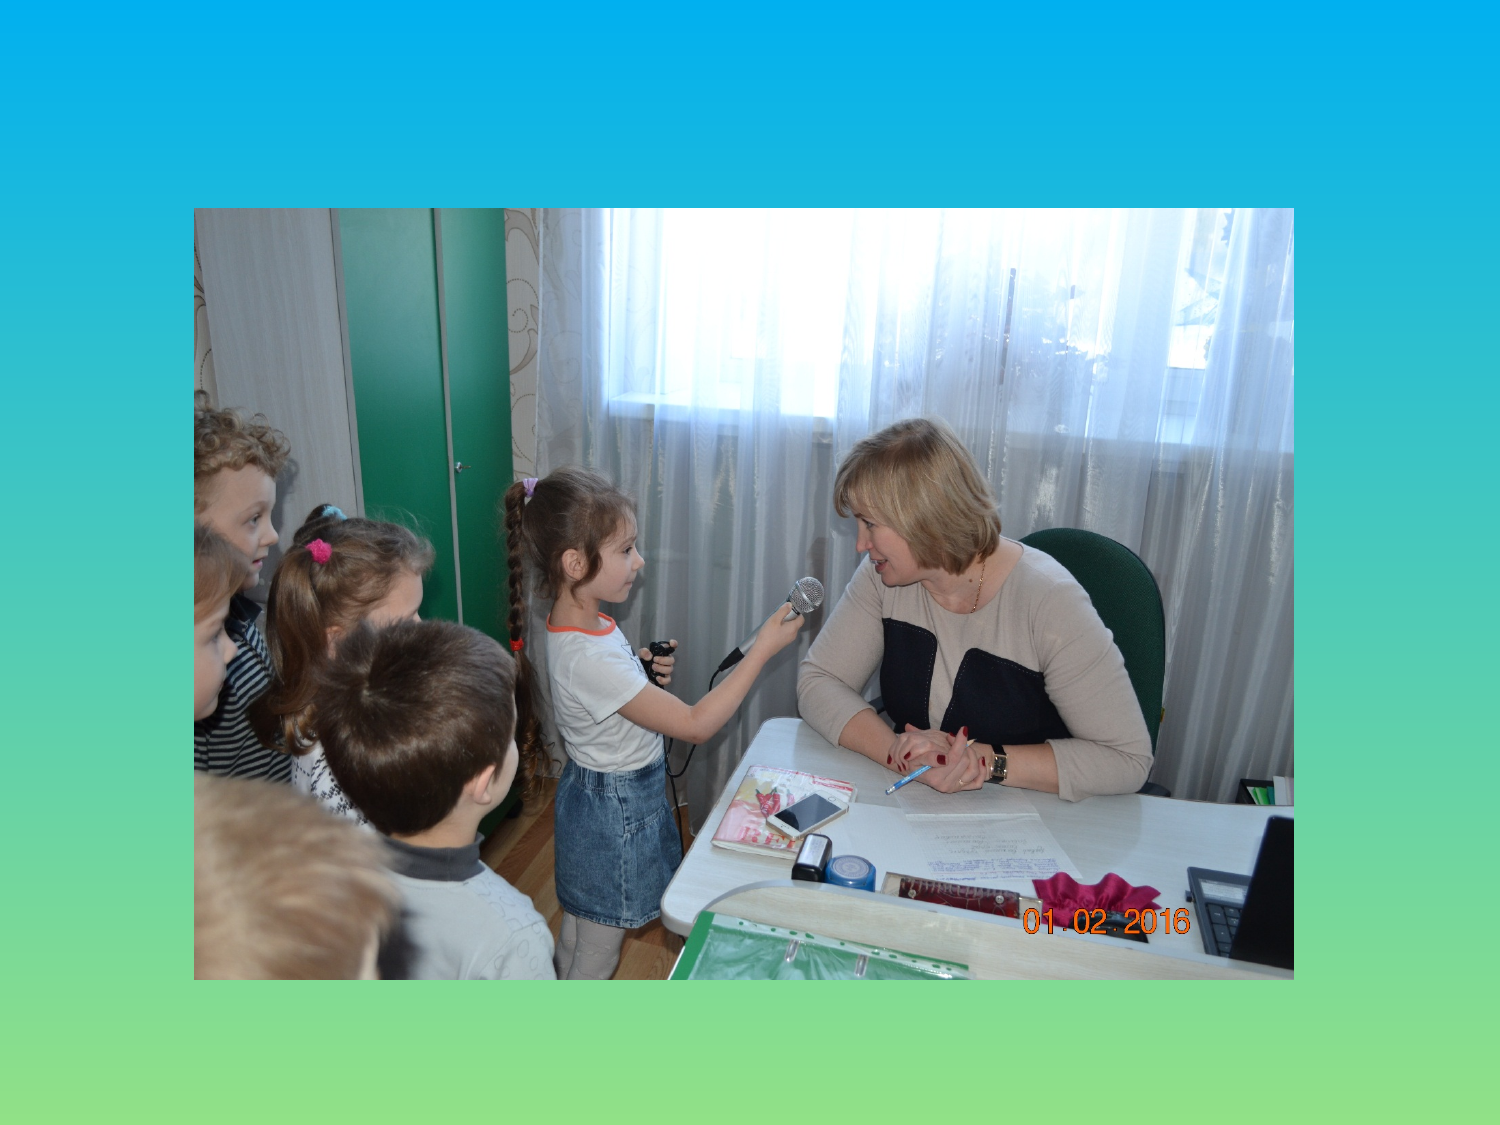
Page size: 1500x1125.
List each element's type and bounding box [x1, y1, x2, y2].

picture [194, 207, 1294, 980]
